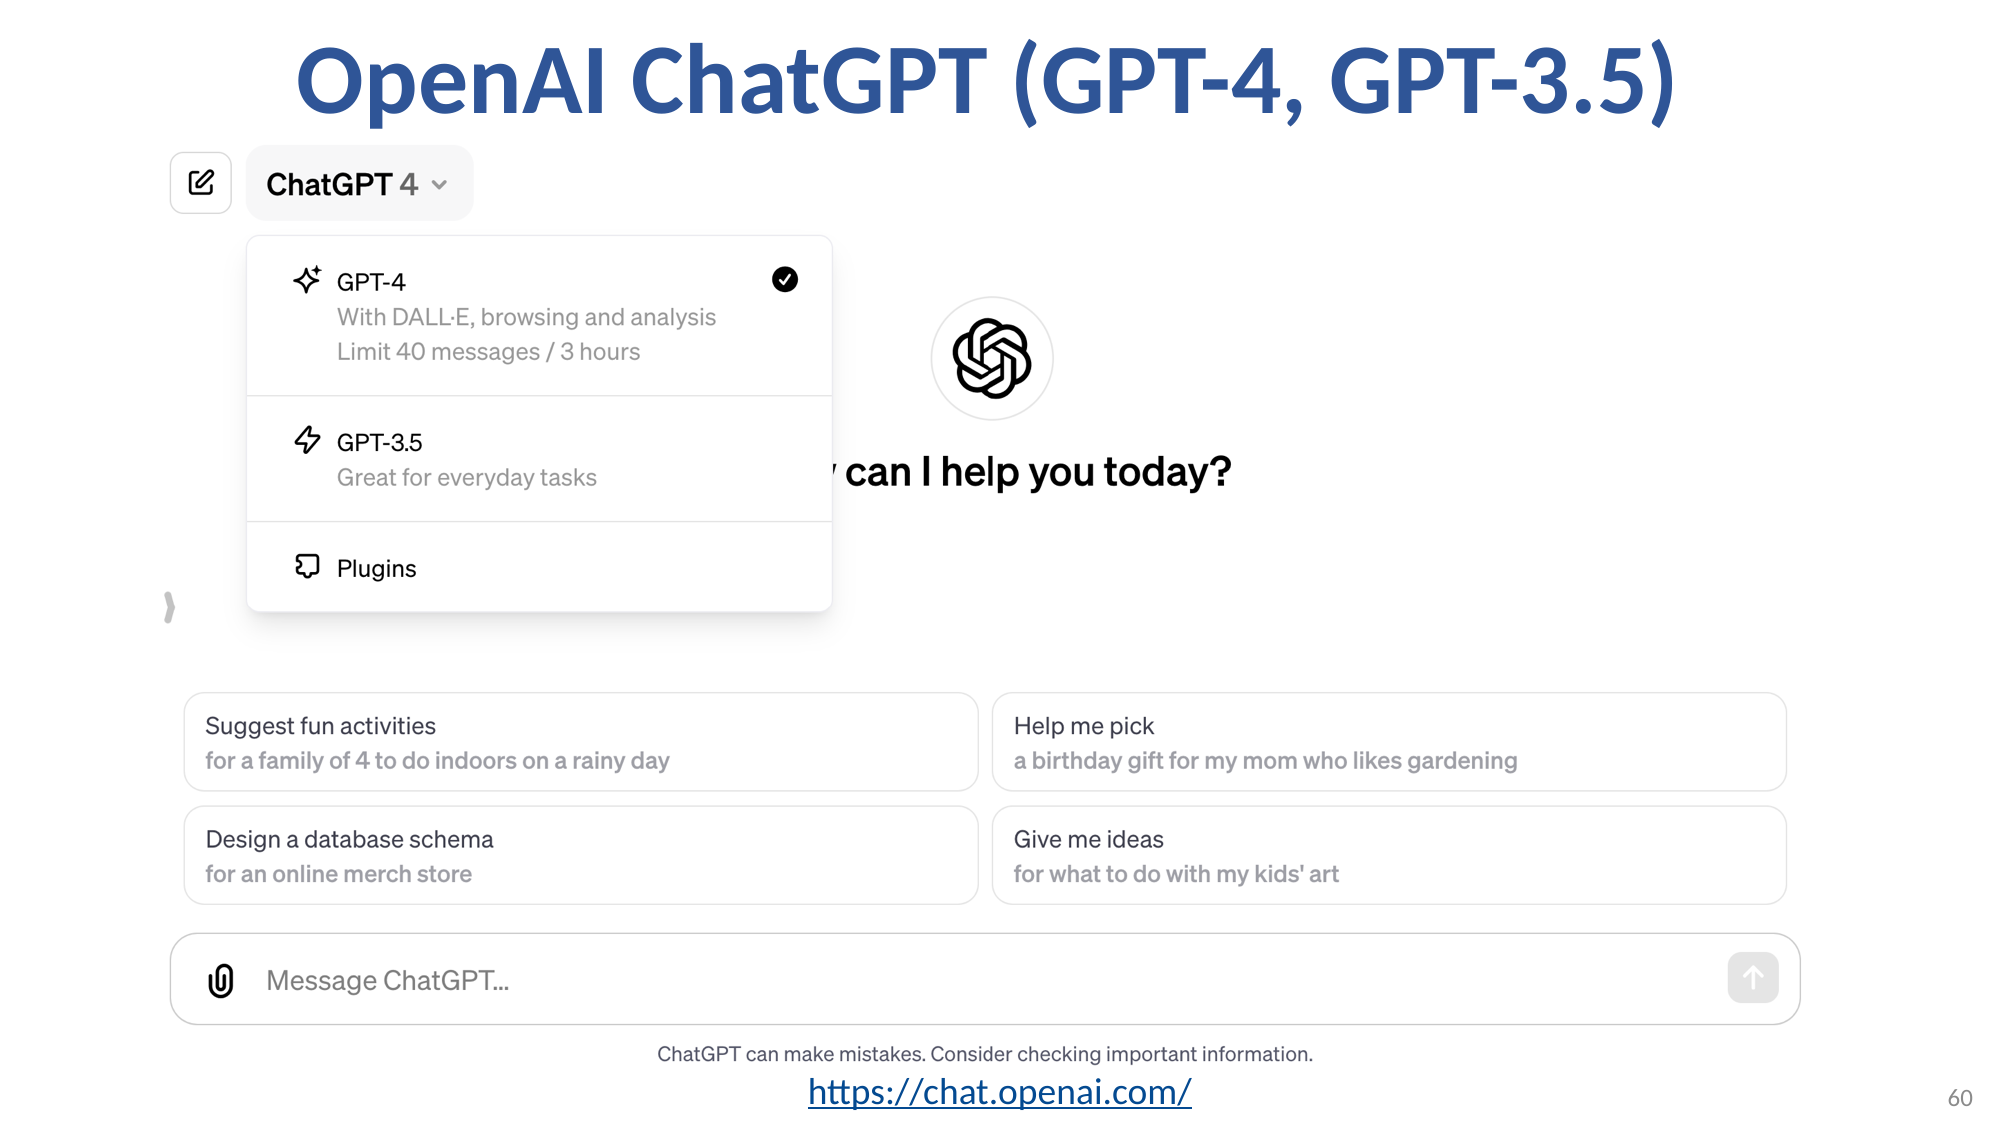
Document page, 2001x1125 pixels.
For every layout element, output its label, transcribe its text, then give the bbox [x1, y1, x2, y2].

text_box https://chat.openai.com/ [167, 1059, 1833, 1120]
title OpenAI ChatGPT (GPT-4, GPT-3.5) [36, 8, 1941, 138]
slide_number 60 [1833, 1076, 1989, 1116]
picture [164, 144, 1814, 1070]
